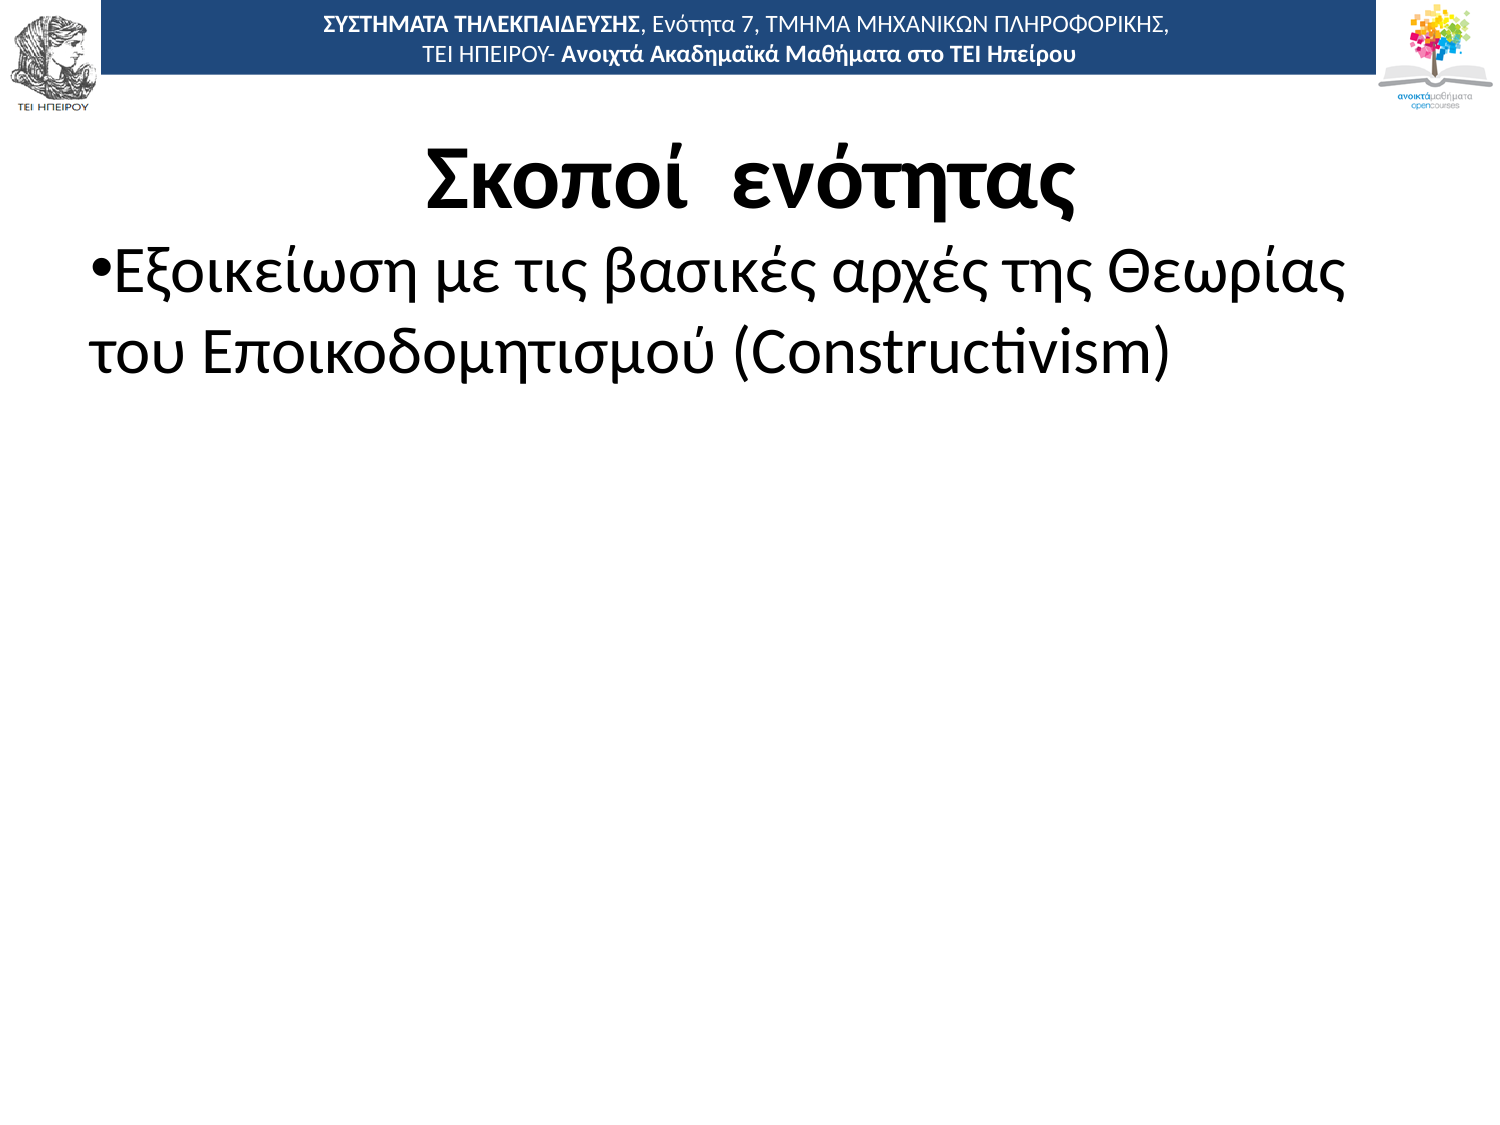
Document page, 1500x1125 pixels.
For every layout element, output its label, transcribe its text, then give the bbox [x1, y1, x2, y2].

text_box Εξοικείωση με τις βασικές αρχές της Θεωρίας του Εποικοδομητισμού (Constructivism) [74, 218, 1425, 838]
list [1375, 0, 1500, 114]
title Σκοποί ενότητας [76, 78, 1427, 266]
picture [0, 0, 101, 114]
text_box ΣΥΣΤΗΜΑΤΑ ΤΗΛΕΚΠΑΙΔΕΥΣΗΣ, Ενότητα 7, ΤΜΗΜΑ ΜΗΧΑΝΙΚΩΝ ΠΛΗΡΟΦΟΡΙΚΗΣ, ΤΕΙ ΗΠΕΙΡΟΥ- Ανοιχτά Ακαδημαϊκά Μαθήματα στο ΤΕΙ Ηπείρου [101, 0, 1373, 75]
